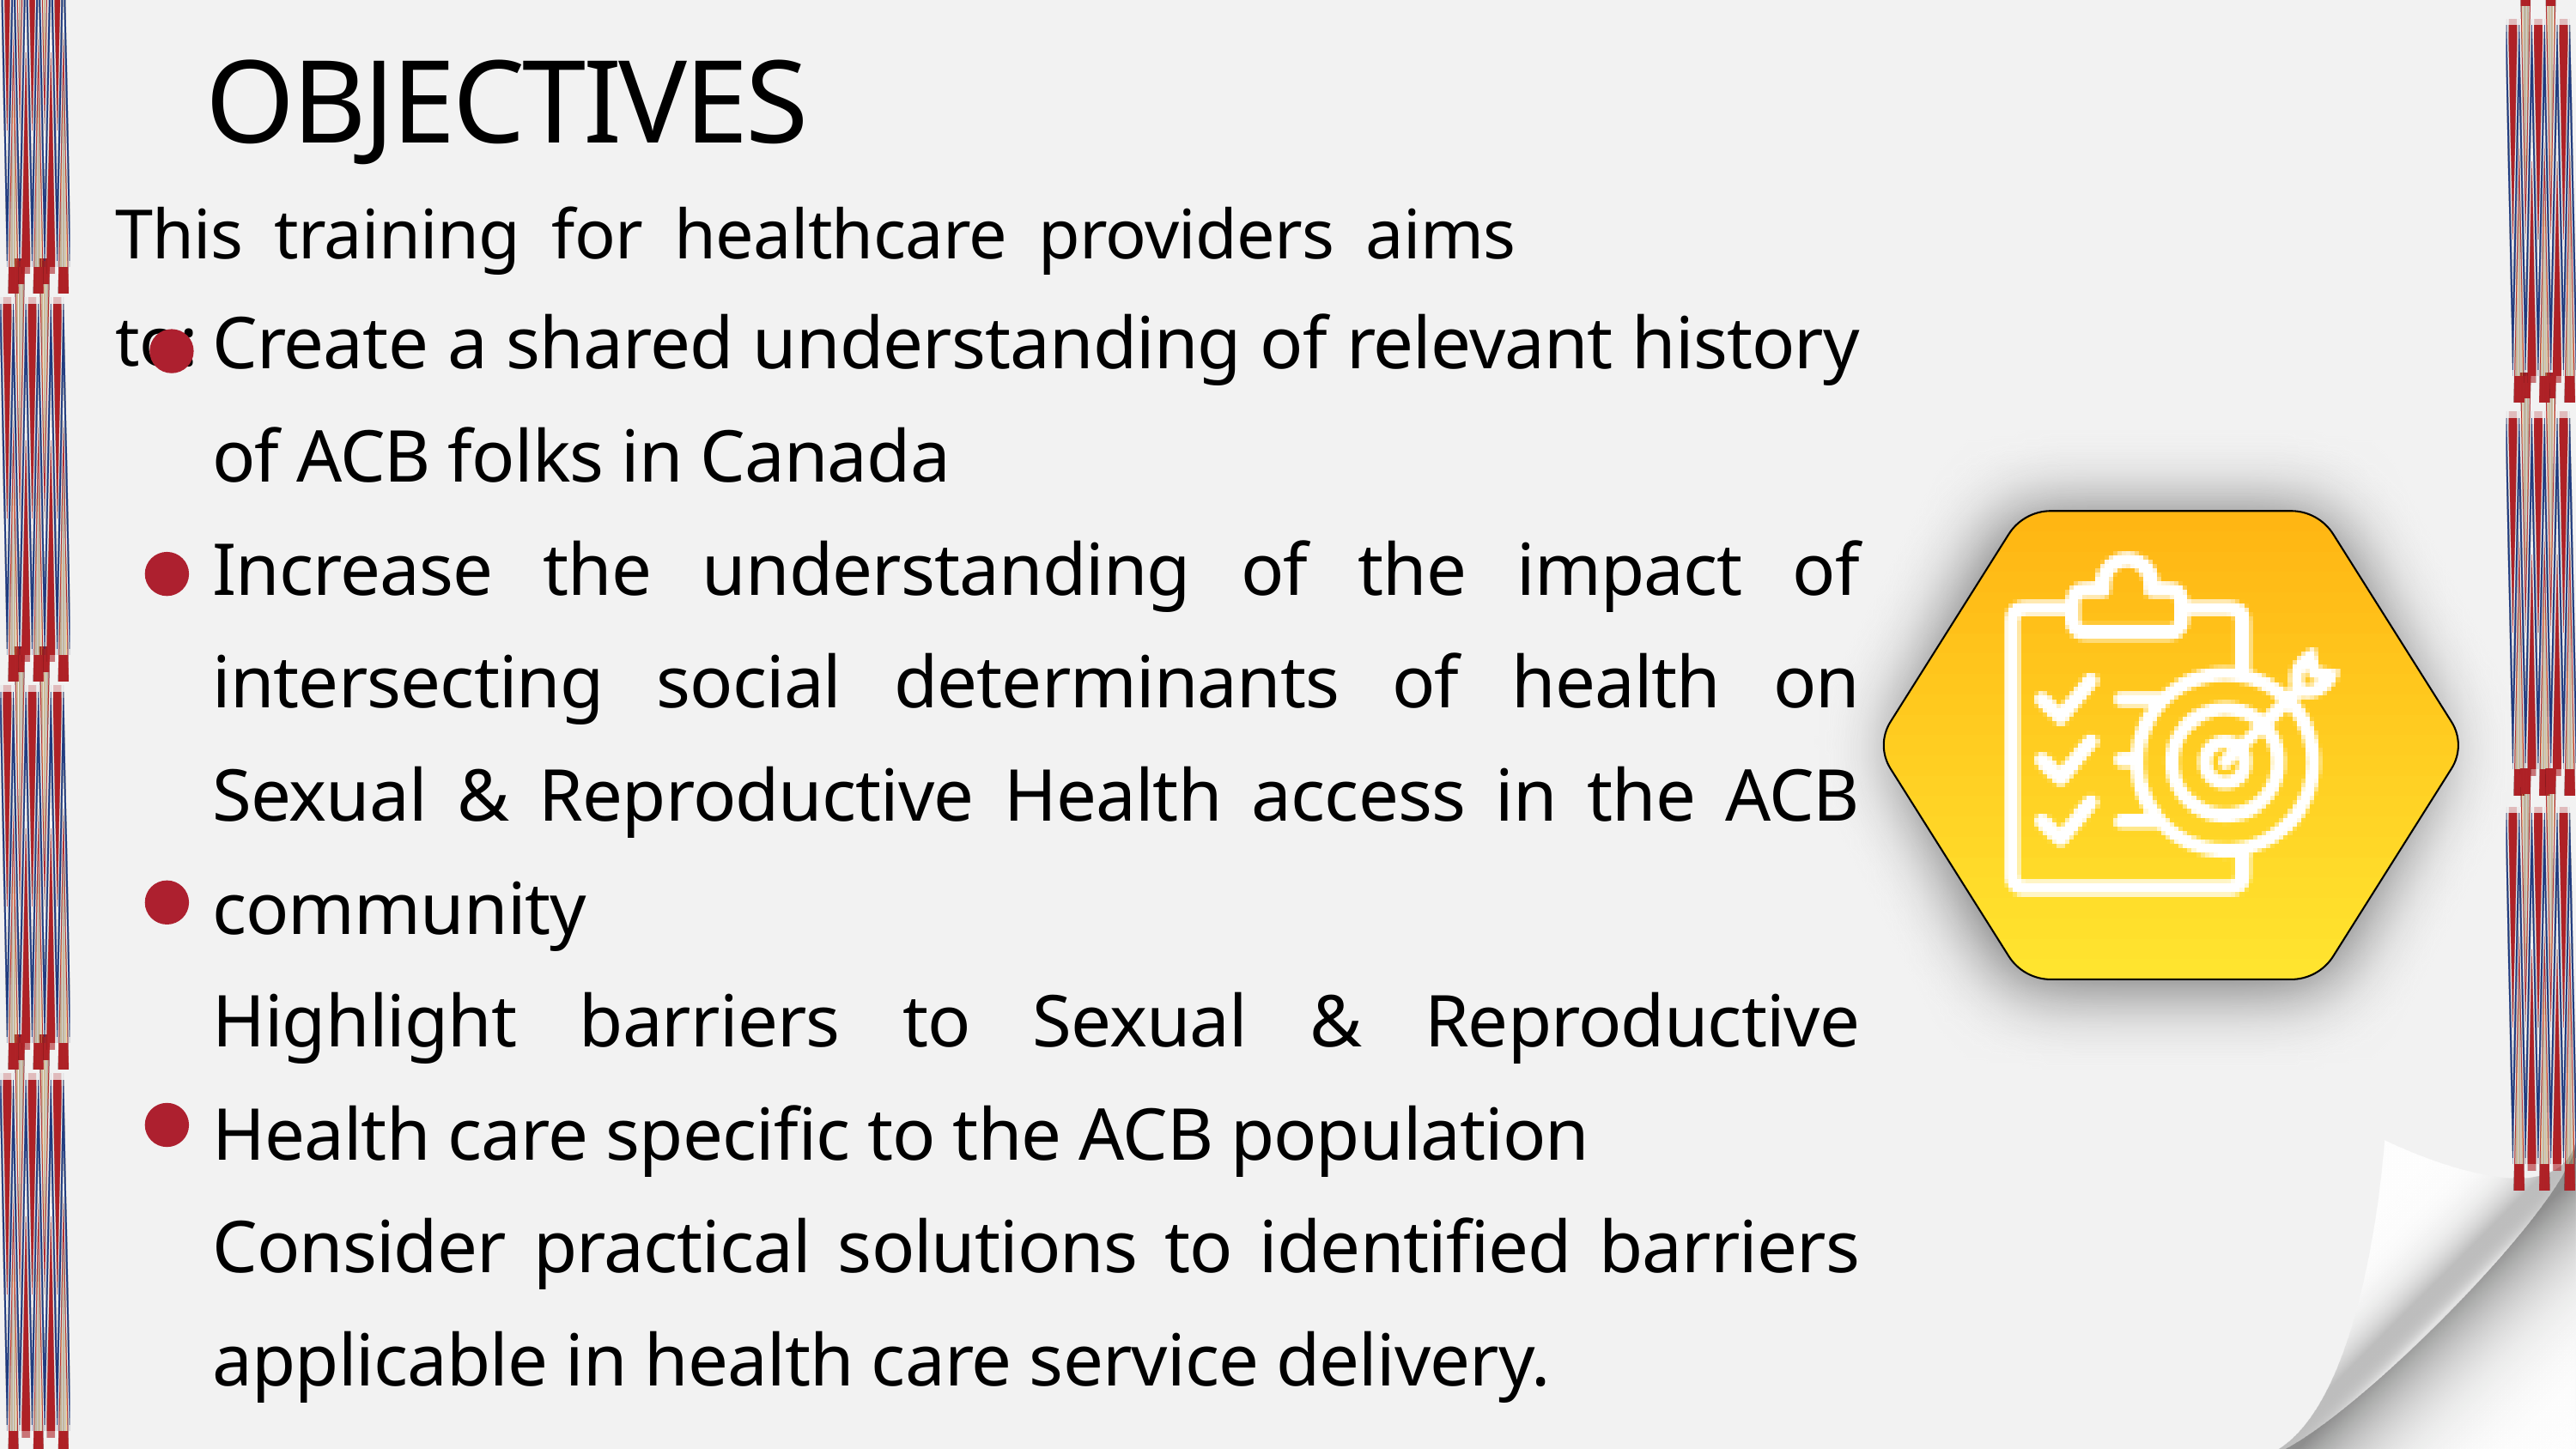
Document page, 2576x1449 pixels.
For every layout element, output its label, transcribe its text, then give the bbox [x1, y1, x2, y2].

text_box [144, 1102, 190, 1148]
text_box [1861, 430, 2506, 1070]
text_box [0, 682, 70, 1070]
text_box [2259, 1140, 2576, 1449]
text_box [144, 551, 190, 597]
text_box OBJECTIVES [205, 42, 1048, 167]
text_box [0, 0, 70, 294]
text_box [149, 329, 194, 373]
text_box Create a shared understanding of relevant history of ACB folks in Canada Increase the understanding of the impact of intersecting social determinants of health on Sexual & Reproductive Health access in the ACB community Highlight barriers to Sexual & Reproductive Health care specific to the ACB population Consider practical solutions to identified barriers applicable in health care service delivery. [212, 270, 1861, 1401]
text_box [0, 294, 70, 682]
text_box [2506, 403, 2576, 768]
text_box [0, 1070, 70, 1449]
text_box This training for healthcare providers aims to: [115, 164, 1516, 380]
text_box [2506, 768, 2576, 1191]
text_box [2506, 0, 2576, 403]
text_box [144, 880, 190, 925]
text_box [1936, 449, 2406, 1041]
